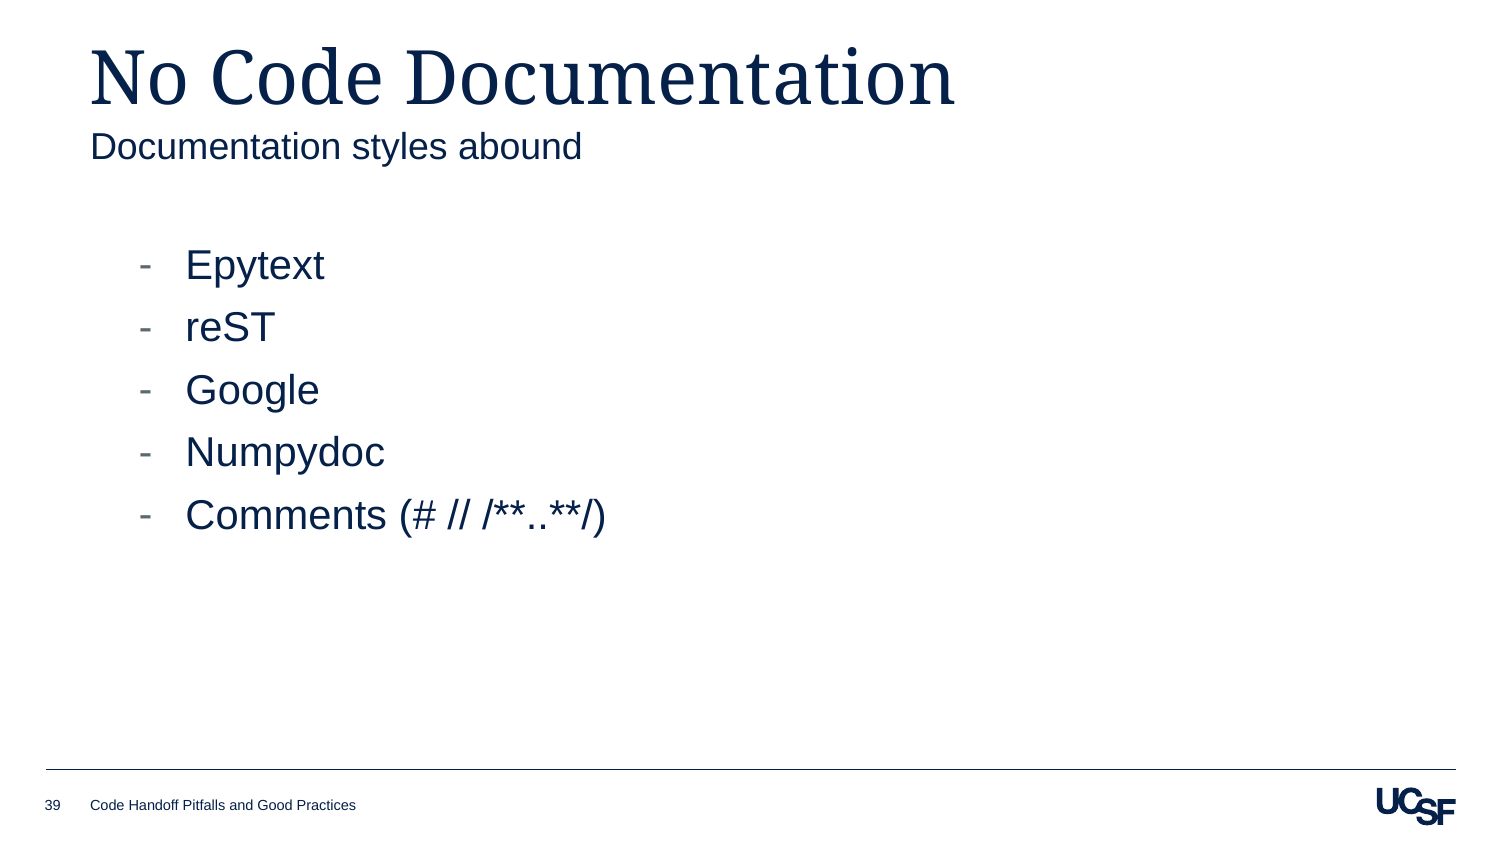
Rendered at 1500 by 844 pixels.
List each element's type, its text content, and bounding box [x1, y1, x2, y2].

title No Code Documentation [74, 52, 1416, 128]
slide_number 39 [44, 793, 85, 814]
list Epytext reST Google Numpydoc Comments (# // /**..**/) [75, 229, 1411, 711]
list Documentation styles abound [75, 114, 1416, 170]
footer Code Handoff Pitfalls and Good Practices [89, 796, 798, 813]
